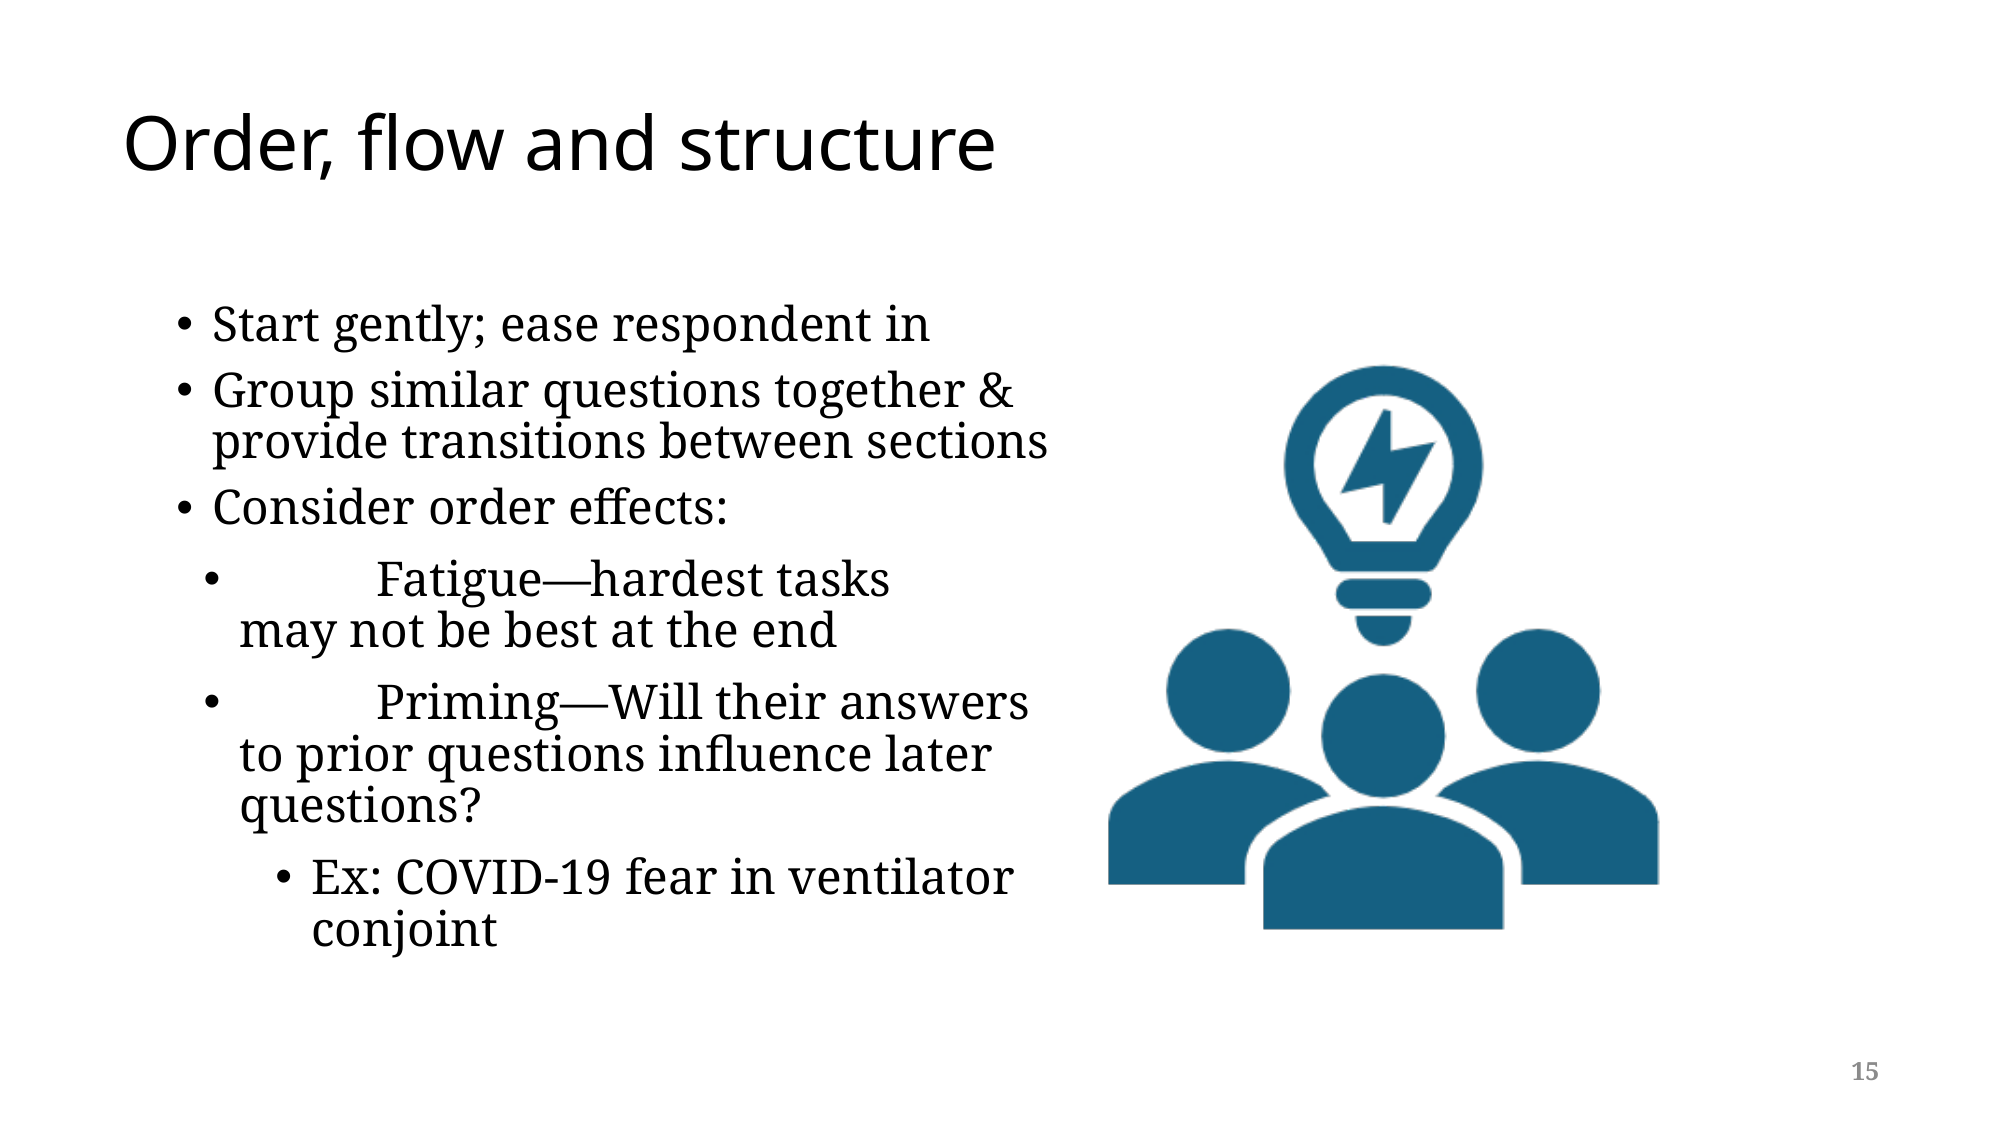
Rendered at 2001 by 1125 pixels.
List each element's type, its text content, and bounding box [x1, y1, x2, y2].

slide_number 15 [1444, 1042, 1895, 1103]
picture [1023, 291, 1740, 1009]
text_box Start gently; ease respondent in Group similar questions together & provide transitions between sections Consider order effects: Fatigue—hardest tasks may not be best at the end Priming—Will their answers to prior questions influence later questions? Ex: COVID-19 fear in ventilator conjoint [105, 292, 1072, 1014]
title Order, flow and structure [105, 52, 1895, 240]
